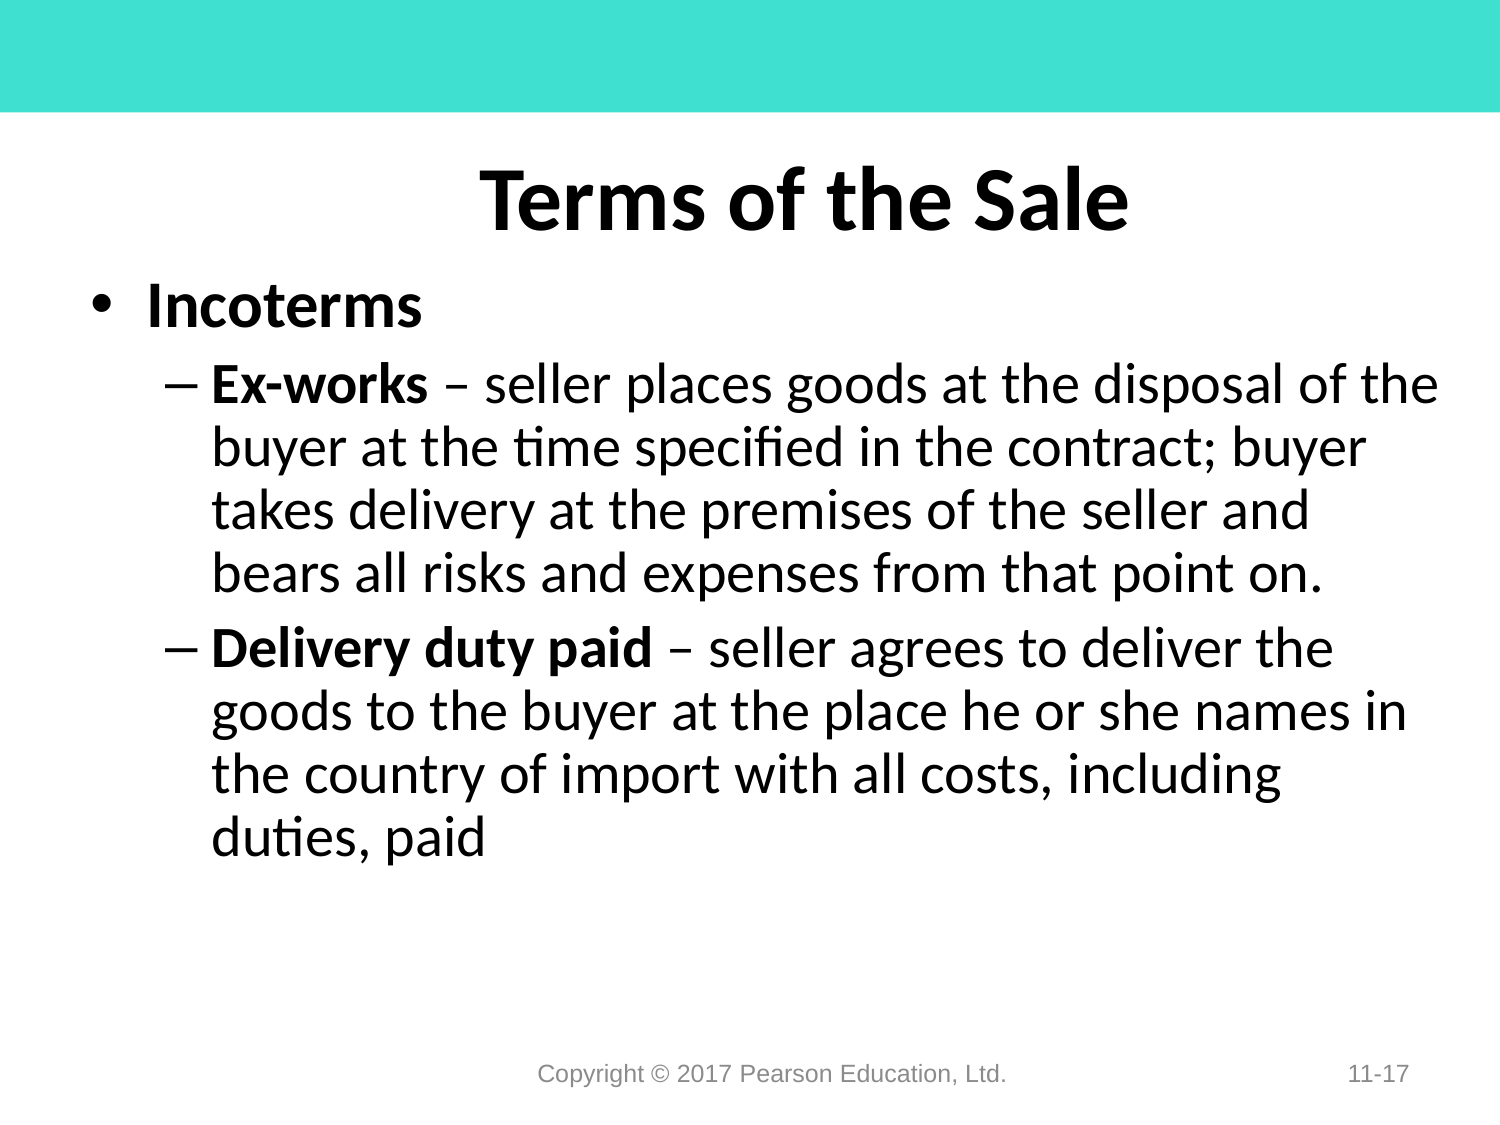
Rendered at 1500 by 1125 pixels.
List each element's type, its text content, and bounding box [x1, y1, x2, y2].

list Incoterms Ex-works – seller places goods at the disposal of the buyer at the time specified in the contract; buyer takes delivery at the premises of the seller and bears all risks and expenses from that point on. Delivery duty paid – seller agrees to deliver the goods to the buyer at the place he or she names in the country of import with all costs, including duties, paid [75, 262, 1464, 613]
footer Copyright © 2017 Pearson Education, Ltd. [500, 1042, 1046, 1103]
title Terms of the Sale [211, 99, 1400, 262]
slide_number 11-17 [1074, 1042, 1425, 1103]
